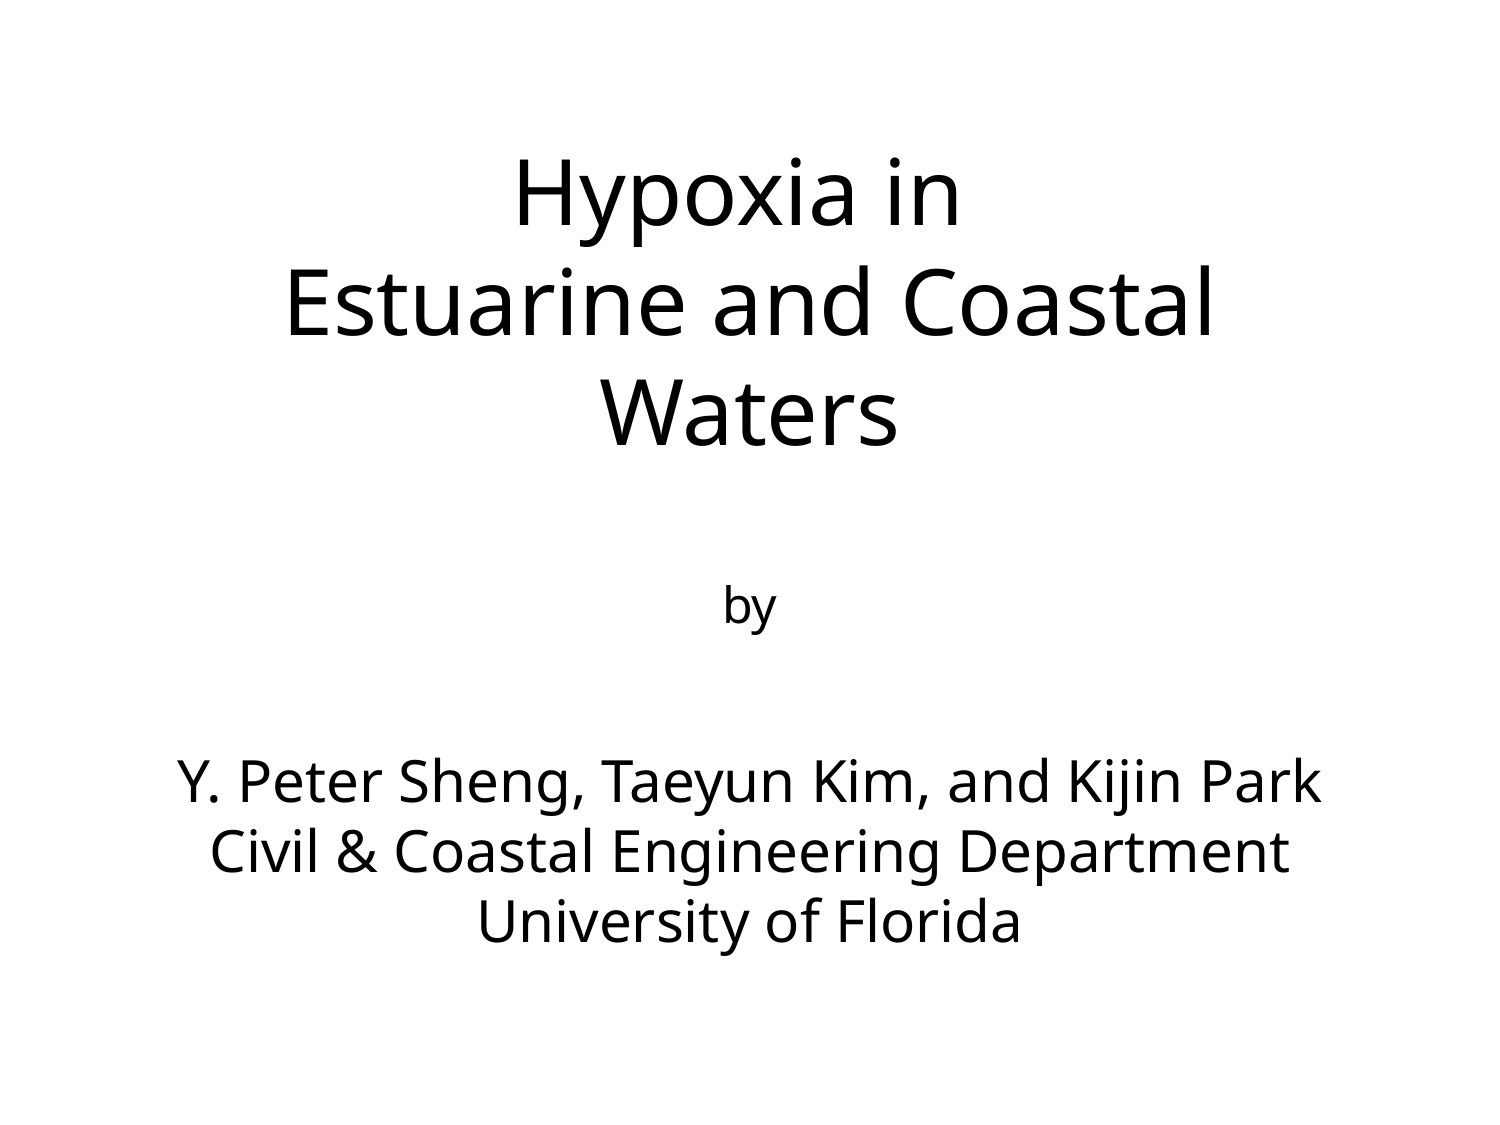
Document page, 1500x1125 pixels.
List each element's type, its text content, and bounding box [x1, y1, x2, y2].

title Hypoxia in Estuarine and Coastal Waters by Y. Peter Sheng, Taeyun Kim, and Kijin Park Civil & Coastal Engineering Department University of Florida [112, 37, 1388, 1051]
